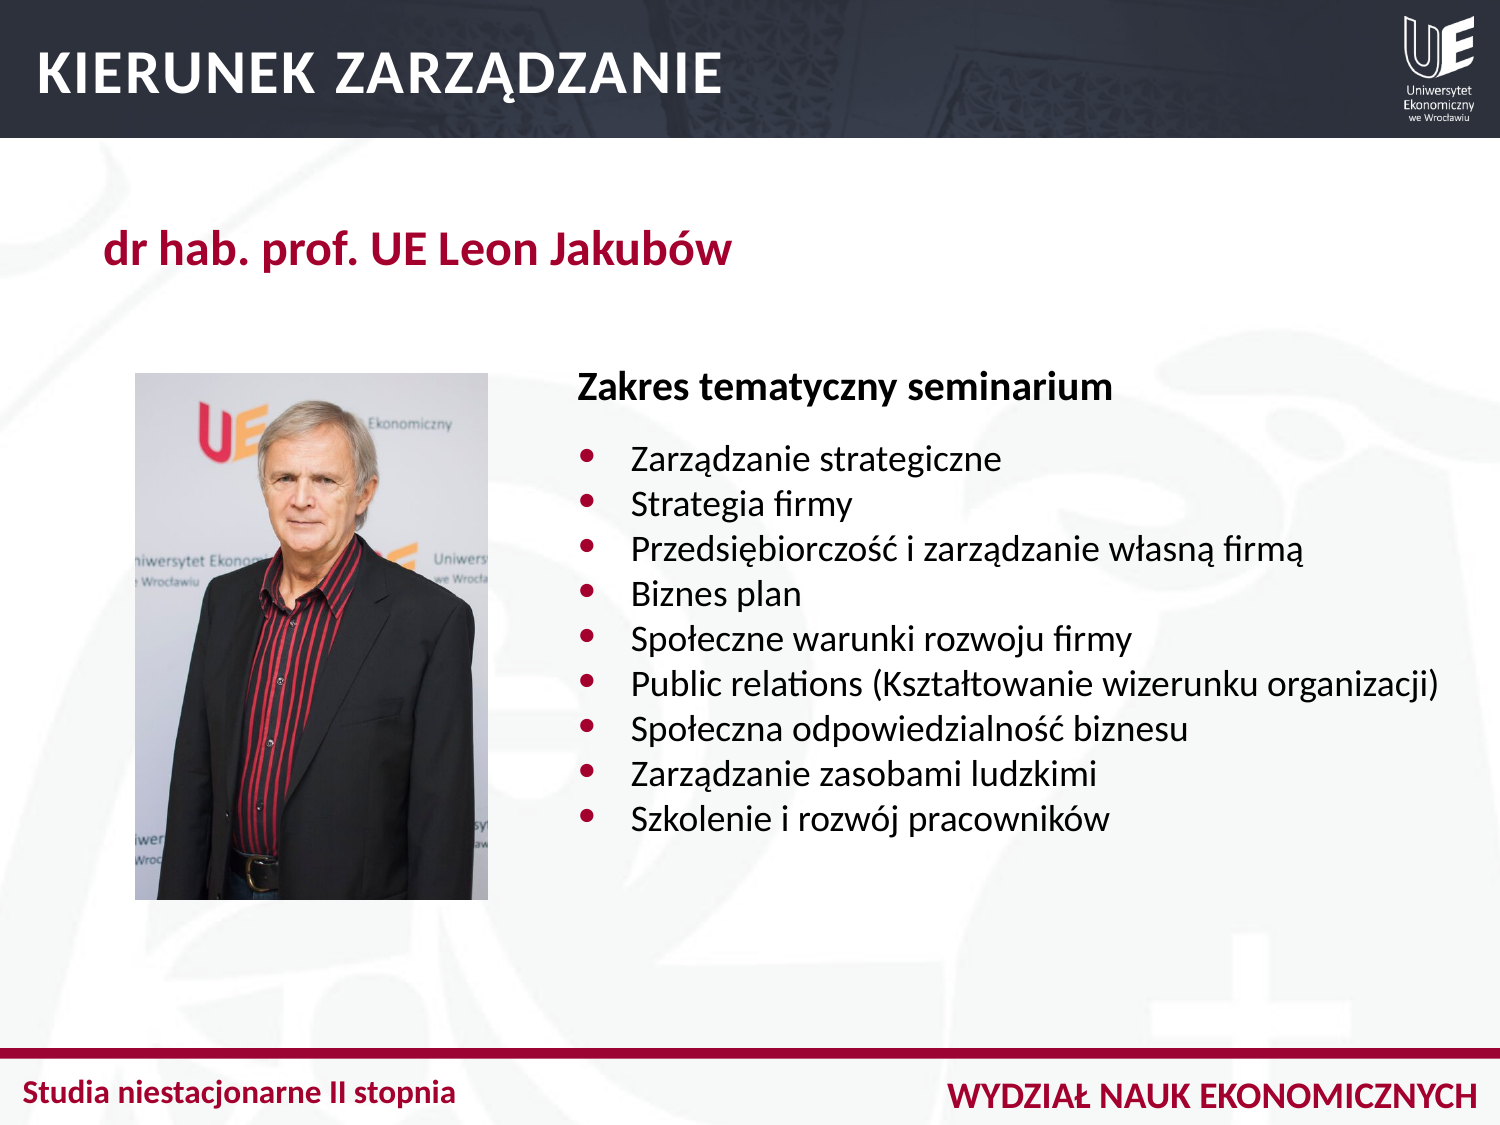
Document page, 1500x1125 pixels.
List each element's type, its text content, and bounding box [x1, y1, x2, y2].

picture [1404, 16, 1474, 124]
text_box Zakres tematyczny seminarium Zarządzanie strategiczne Strategia firmy Przedsiębiorczość i zarządzanie własną firmą Biznes plan Społeczne warunki rozwoju firmy Public relations (Kształtowanie wizerunku organizacji) Społeczna odpowiedzialność biznesu Zarządzanie zasobami ludzkimi Szkolenie i rozwój pracowników [562, 351, 1483, 1012]
title KIERUNEK ZARZĄDZANIE [22, 8, 1341, 130]
picture [0, 1059, 1500, 1125]
picture [0, 138, 1500, 1048]
list dr hab. prof. UE Leon Jakubów [88, 208, 1461, 303]
